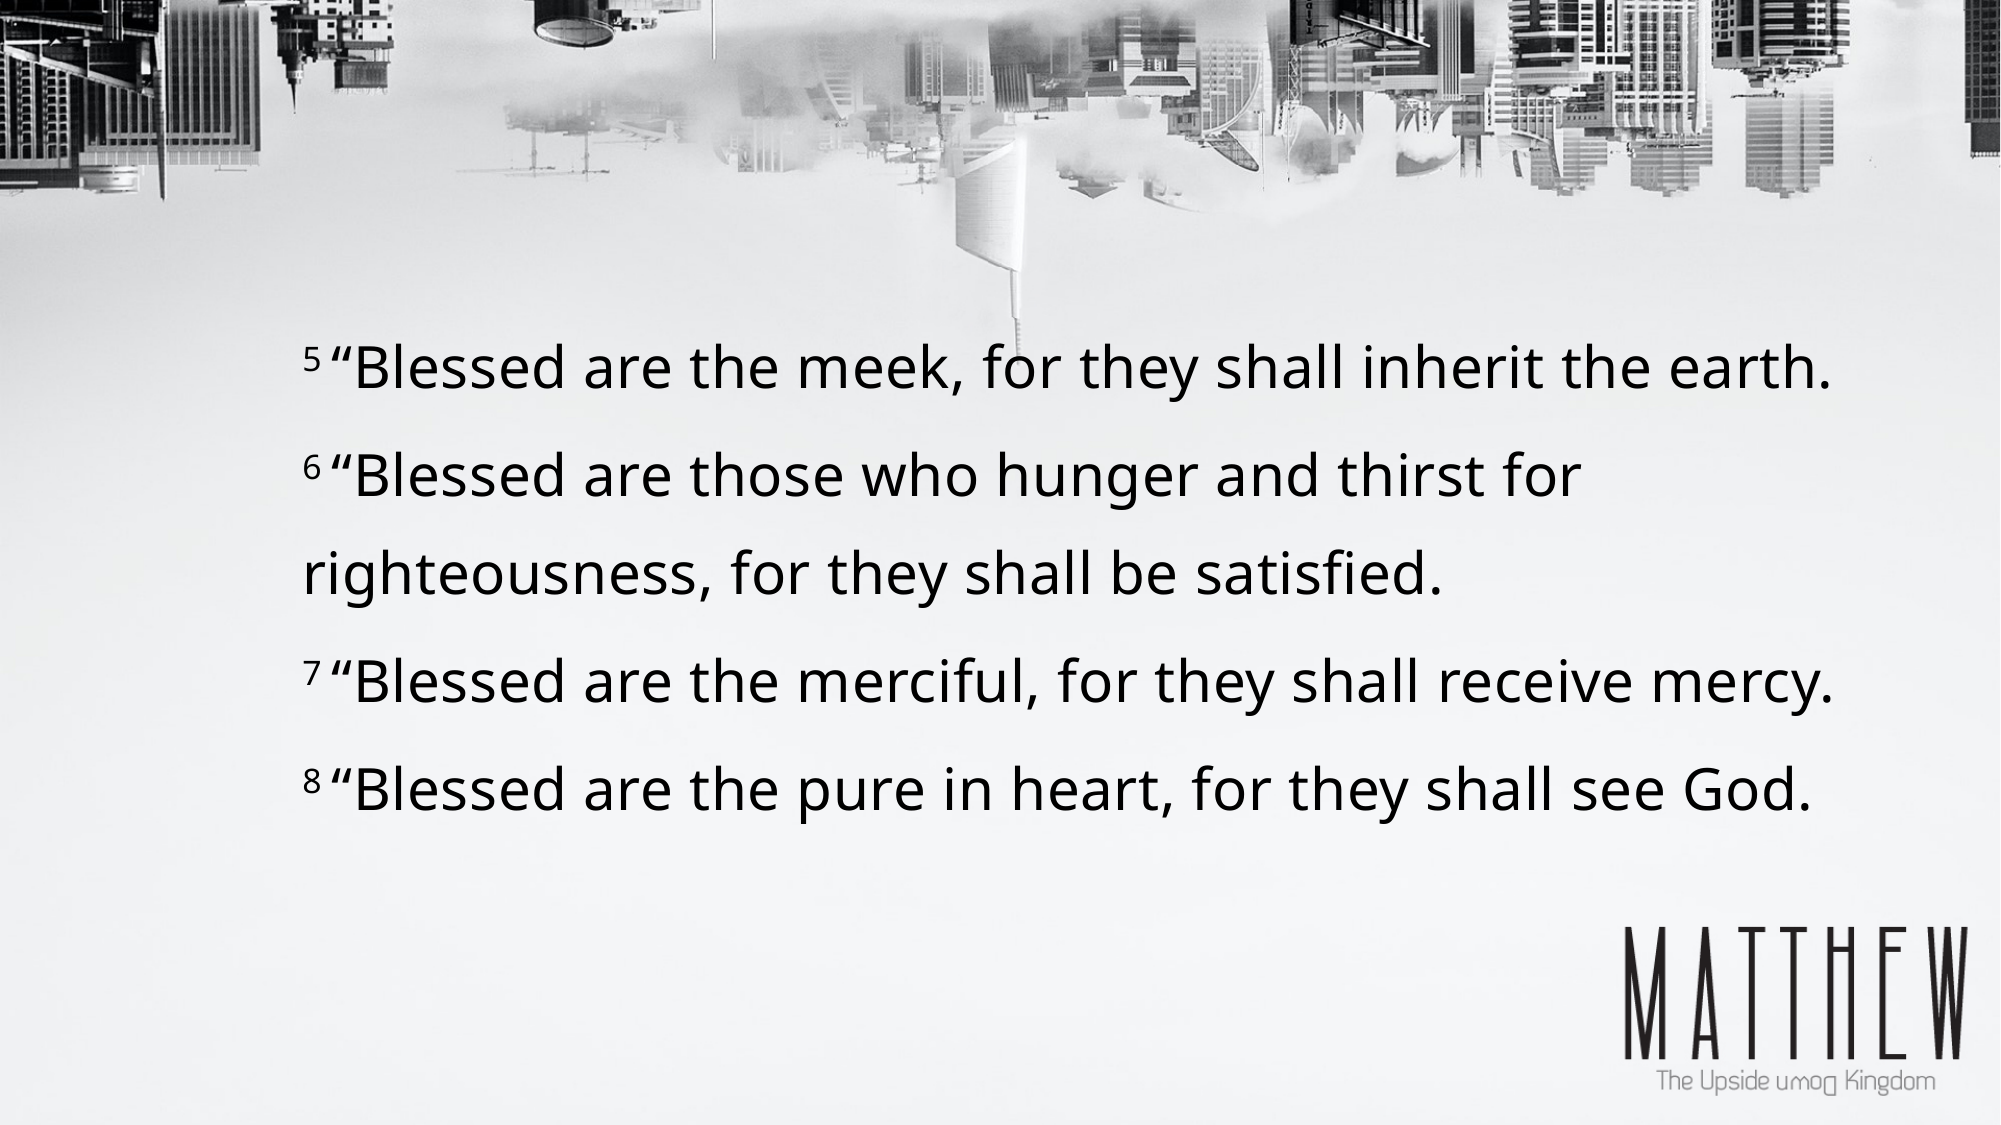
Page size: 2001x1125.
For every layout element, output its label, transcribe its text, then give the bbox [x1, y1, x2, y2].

list 5 “Blessed are the meek, for they shall inherit the earth. 6 “Blessed are those who hunger and thirst for righteousness, for they shall be satisfied. 7 “Blessed are the merciful, for they shall receive mercy. 8 “Blessed are the pure in heart, for they shall see God. [137, 294, 1863, 1100]
picture [0, 0, 2001, 1125]
